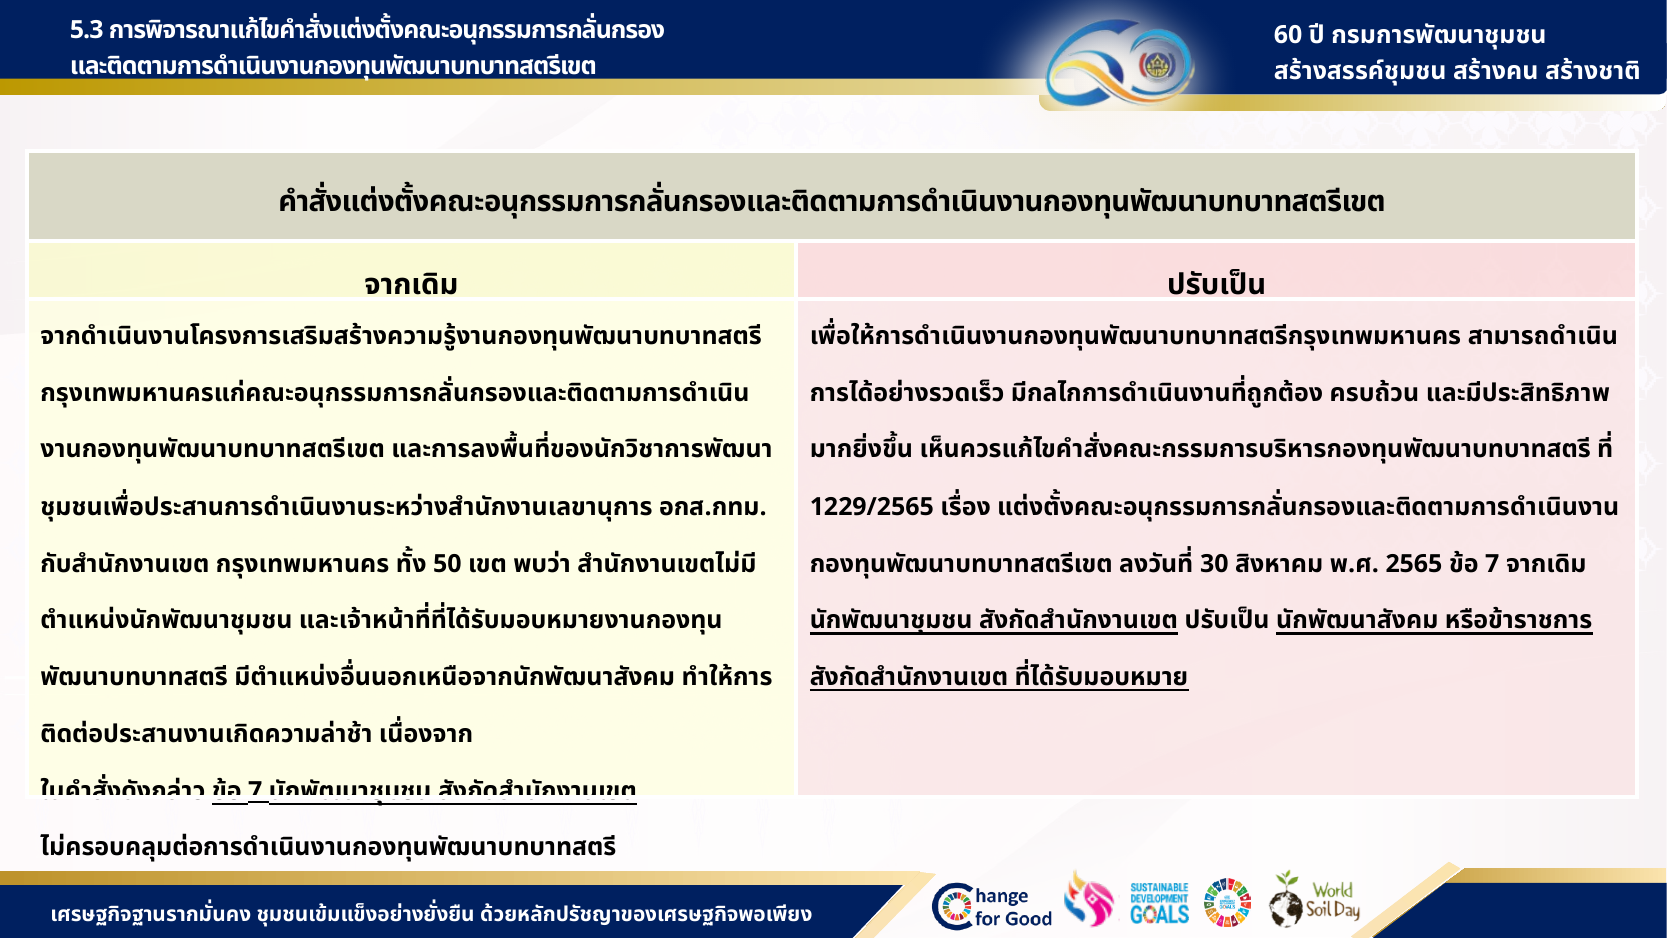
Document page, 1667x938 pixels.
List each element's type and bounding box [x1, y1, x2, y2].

text_box [0, 845, 1667, 938]
table_cell [29, 301, 794, 795]
table_cell [798, 243, 1635, 297]
table_cell [798, 301, 1635, 795]
table_header [29, 209, 1635, 239]
table_cell [29, 243, 794, 297]
text_box [0, 0, 1667, 209]
